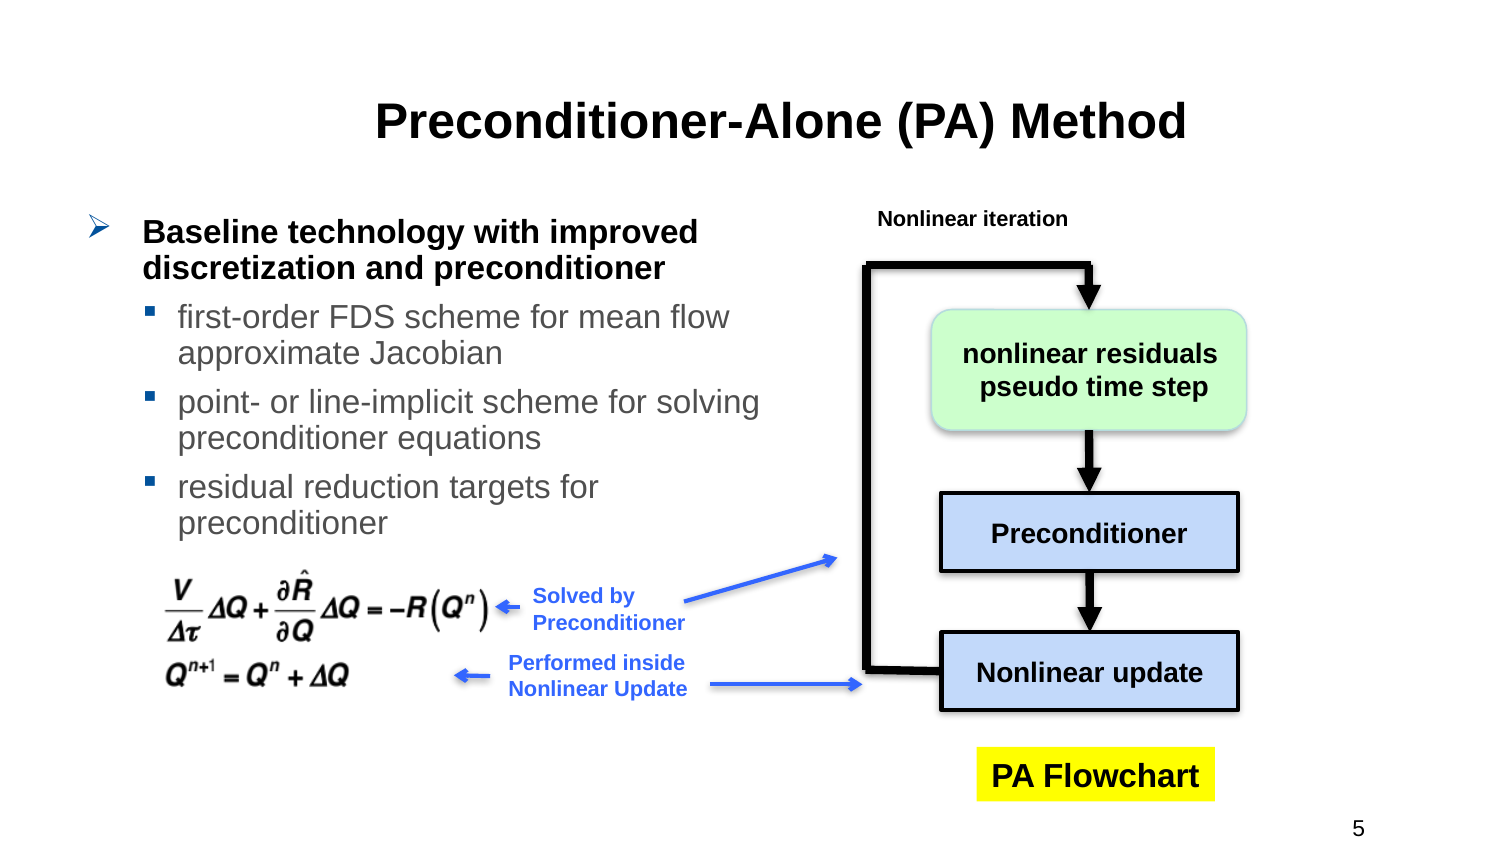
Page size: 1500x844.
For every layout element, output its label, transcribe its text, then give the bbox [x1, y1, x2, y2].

list Baseline technology with improved discretization and preconditioner first-order FDS scheme for mean flow approximate Jacobian point- or line-implicit scheme for solving preconditioner equations residual reduction targets for preconditioner [74, 209, 782, 551]
slide_number 5 [1337, 806, 1488, 835]
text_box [162, 557, 863, 710]
title Preconditioner-Alone (PA) Method [287, 48, 1275, 190]
text_box PA Flowchart [976, 746, 1215, 802]
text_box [862, 196, 1247, 711]
